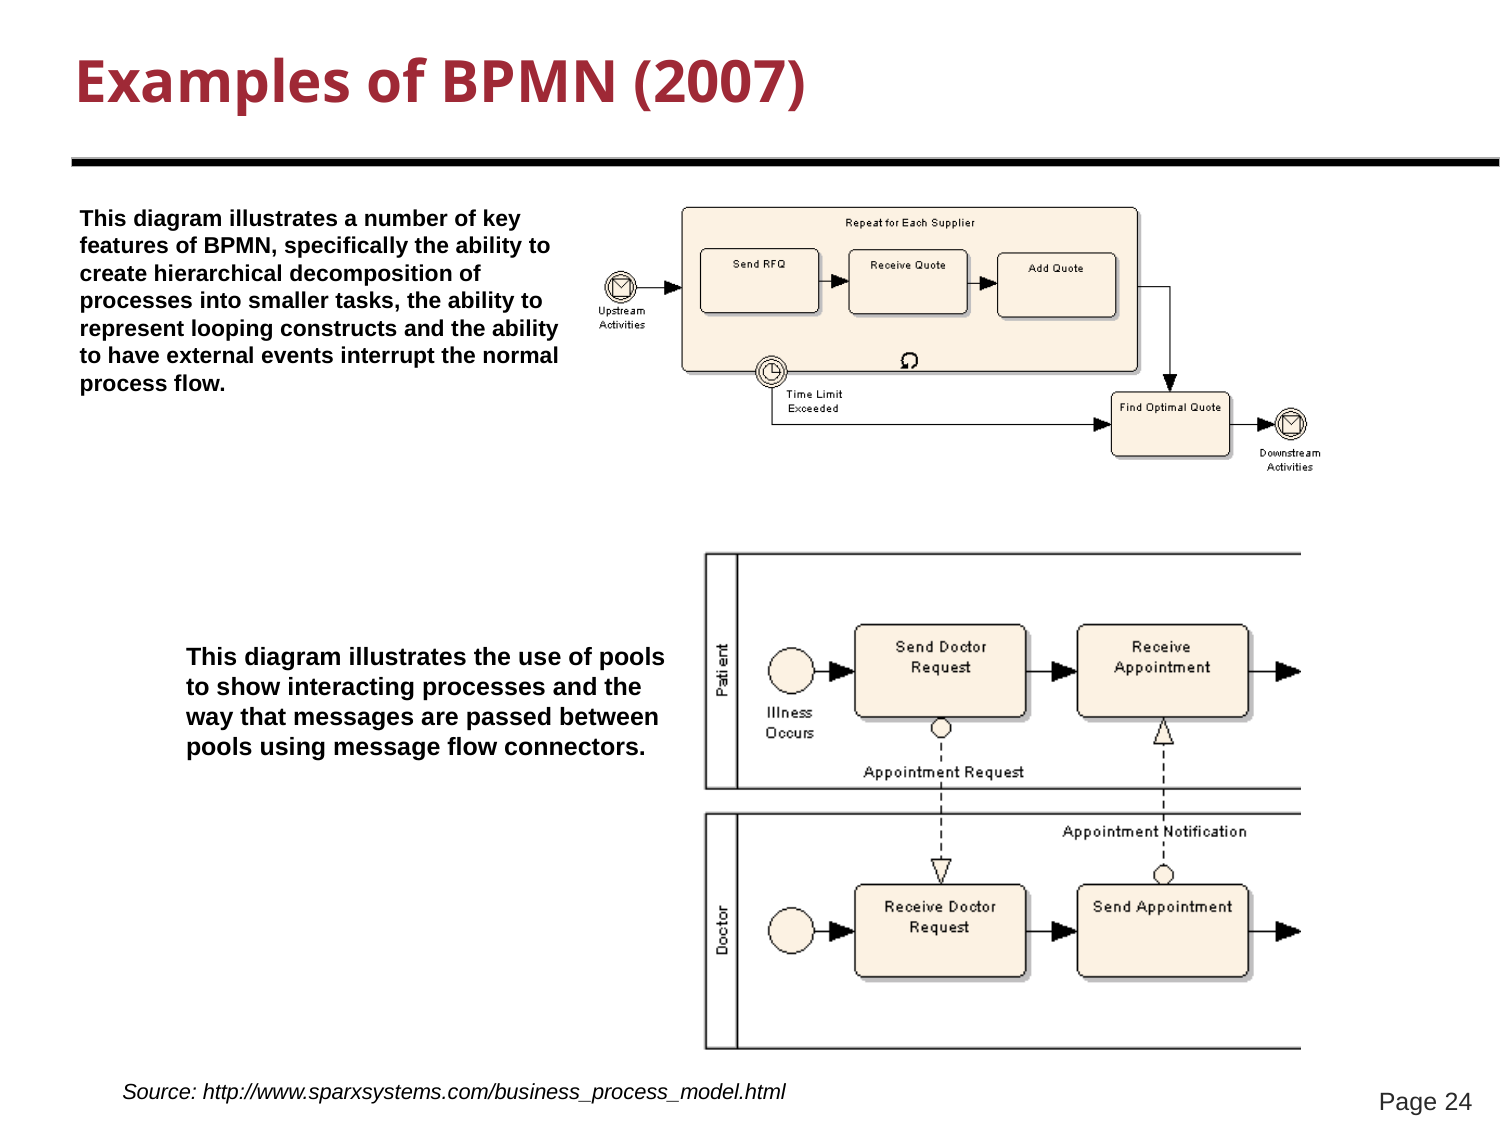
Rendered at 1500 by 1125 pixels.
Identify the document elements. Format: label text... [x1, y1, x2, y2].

text_box Source: http://www.sparxsystems.com/business_process_model.html [107, 1070, 802, 1112]
text_box This diagram illustrates the use of pools to show interacting processes and the way that messages are passed between pools using message flow connectors. [171, 633, 685, 823]
text_box This diagram illustrates a number of key features of BPMN, specifically the ability to create hierarchical decomposition of processes into smaller tasks, the ability to represent looping constructs and the ability to have external events interrupt the normal process flow. [64, 196, 582, 457]
picture [690, 538, 1301, 1065]
picture [584, 195, 1331, 487]
title Examples of BPMN (2007) [74, 19, 1447, 139]
